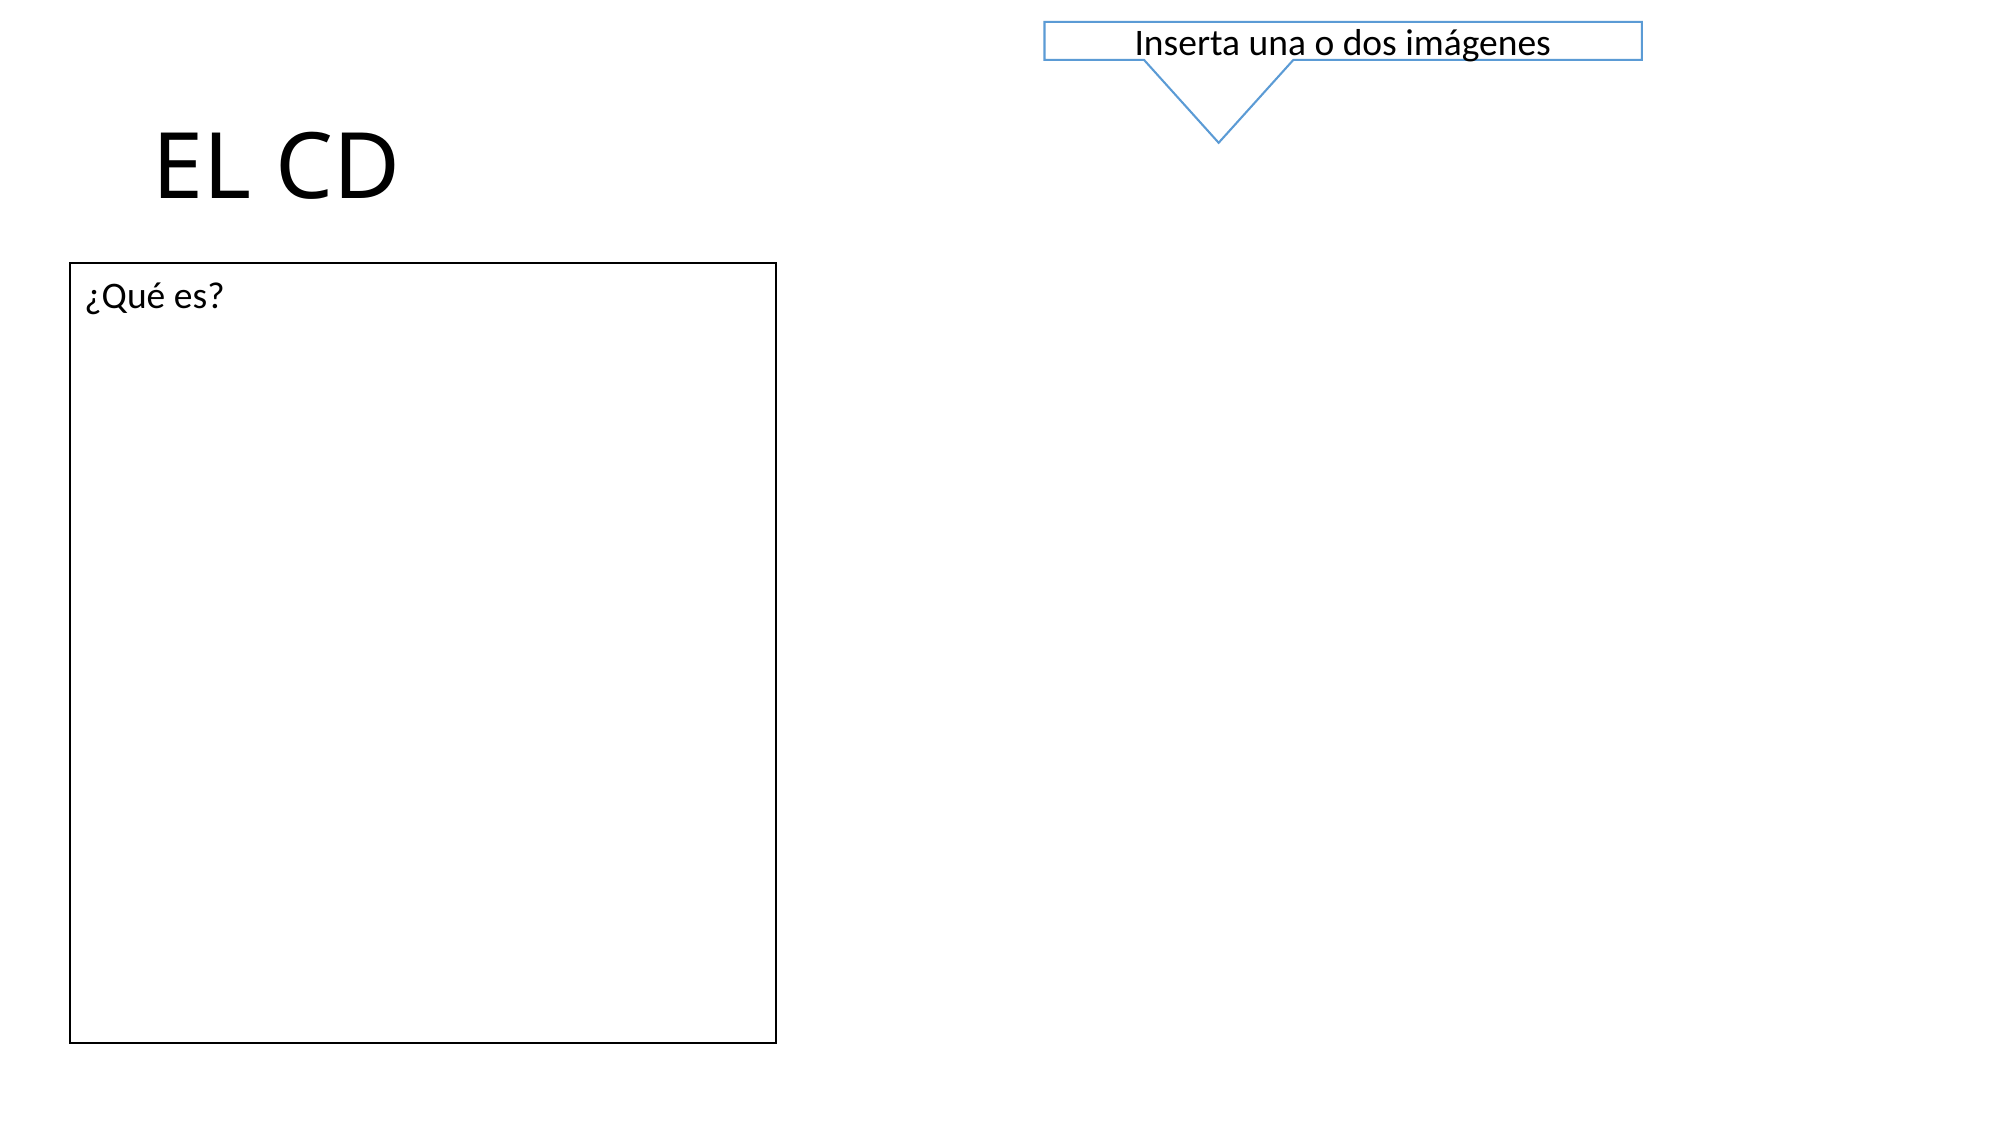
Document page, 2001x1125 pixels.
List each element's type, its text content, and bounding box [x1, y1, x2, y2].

text_box Inserta una o dos imágenes [1043, 20, 1643, 145]
title EL CD [137, 59, 1863, 278]
text_box ¿Qué es? [69, 262, 777, 1044]
